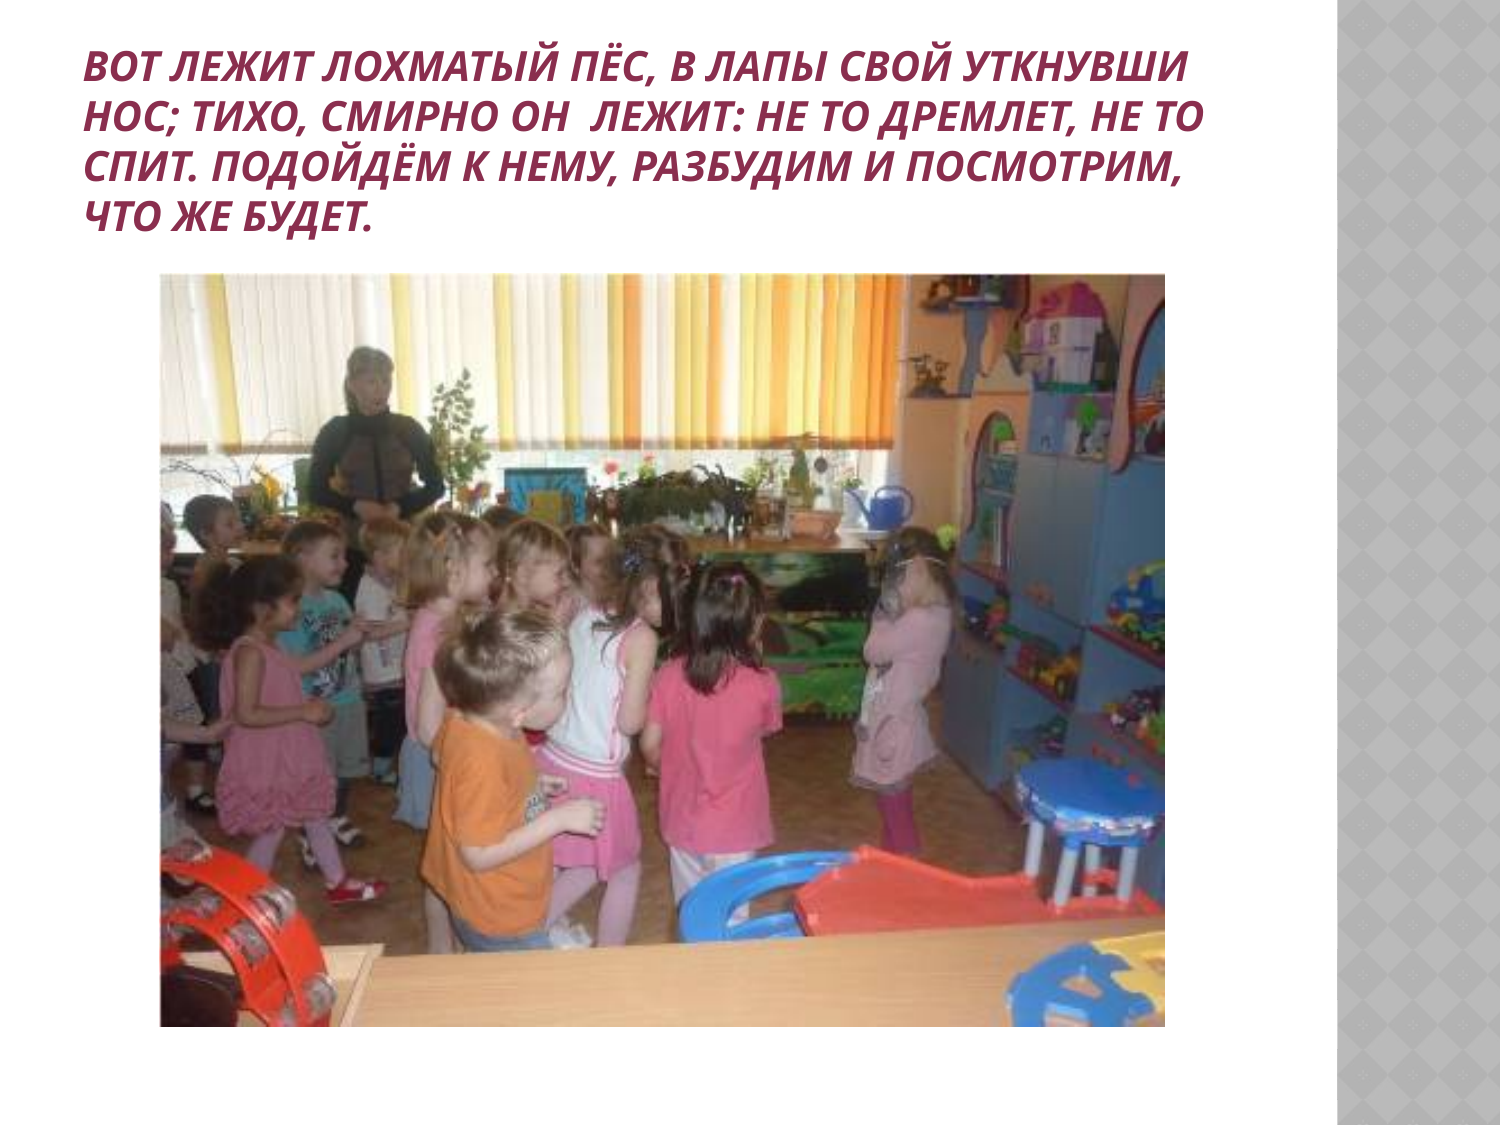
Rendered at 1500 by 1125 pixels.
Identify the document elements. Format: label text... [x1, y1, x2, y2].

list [158, 272, 1165, 1028]
title Вот лежит лохматый пёс, в лапы свой уткнувши нос; тихо, смирно он лежит: не то дремлет, не то спит. Подойдём к нему, разбудим и посмотрим, что же будет. [75, 52, 1263, 240]
